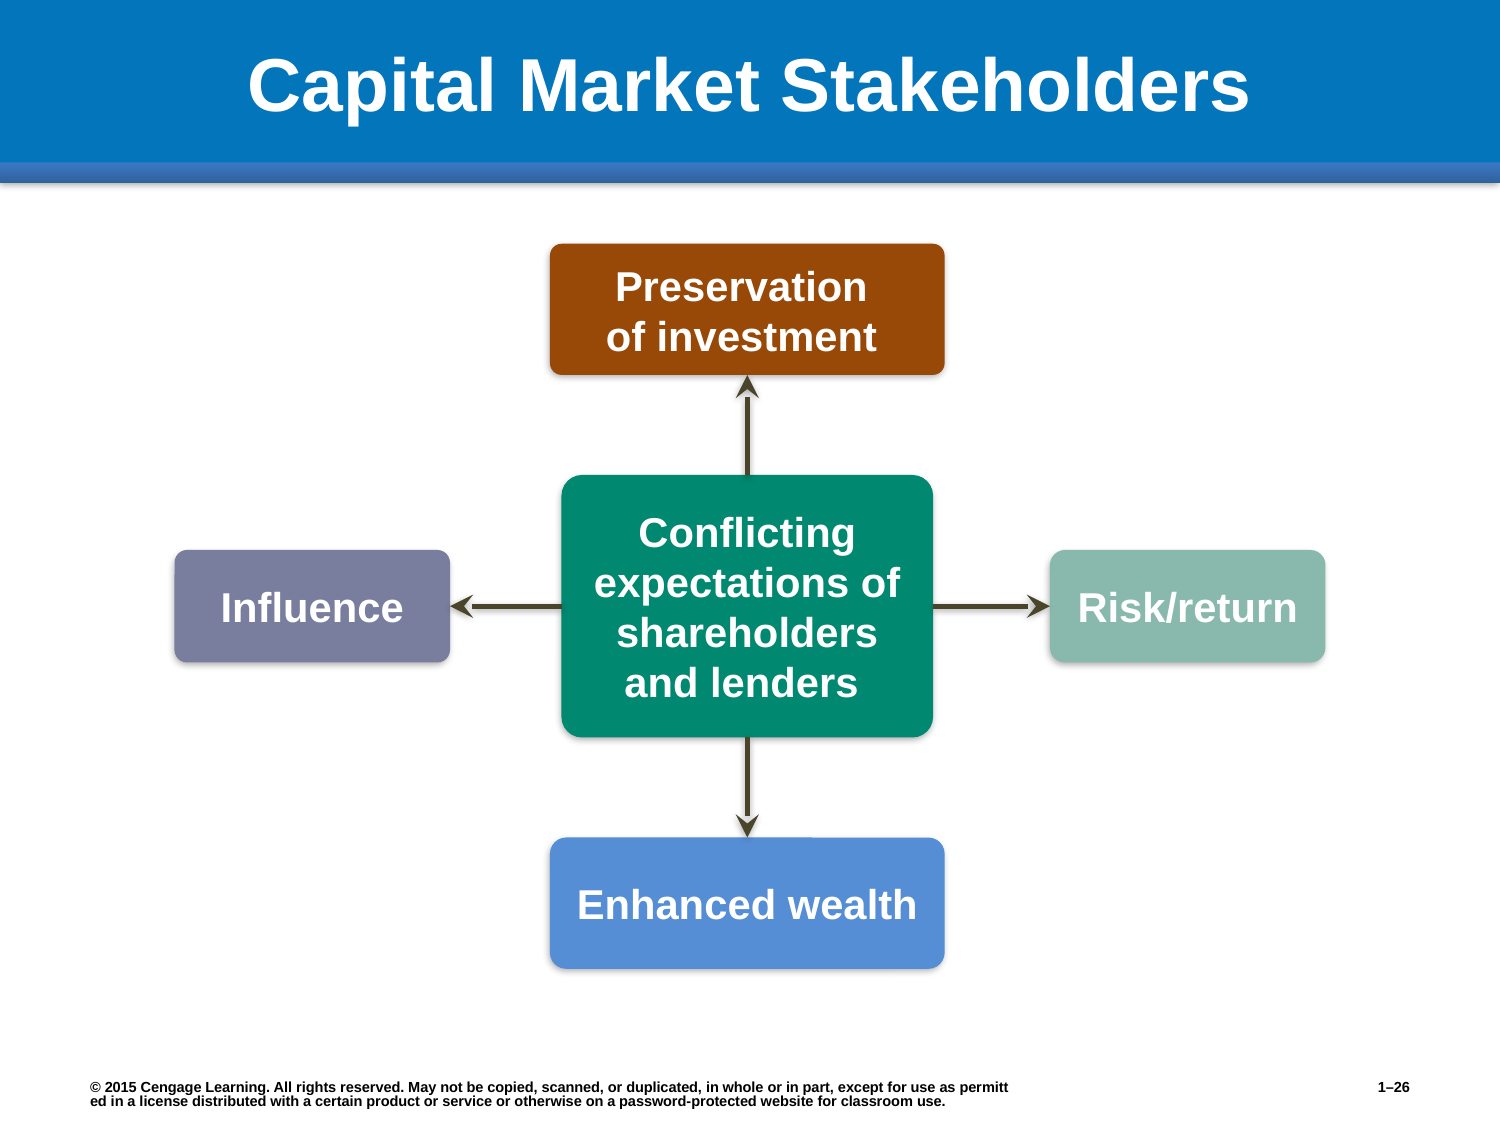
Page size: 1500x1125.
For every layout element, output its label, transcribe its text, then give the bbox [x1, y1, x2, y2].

footer © 2015 Cengage Learning. All rights reserved. May not be copied, scanned, or duplicated, in whole or in part, except for use as permitted in a license distributed with a certain product or service or otherwise on a password-protected website for classroom use. [75, 1050, 1025, 1103]
text_box Influence [174, 549, 451, 663]
slide_number 1–26 [1275, 1062, 1425, 1103]
text_box Risk/return [1049, 549, 1326, 663]
text_box Enhanced wealth [549, 837, 945, 969]
title Capital Market Stakeholders [0, 0, 1500, 163]
text_box Conflicting expectations of shareholders and lenders [561, 474, 934, 738]
text_box Preservation of investment [549, 243, 945, 375]
